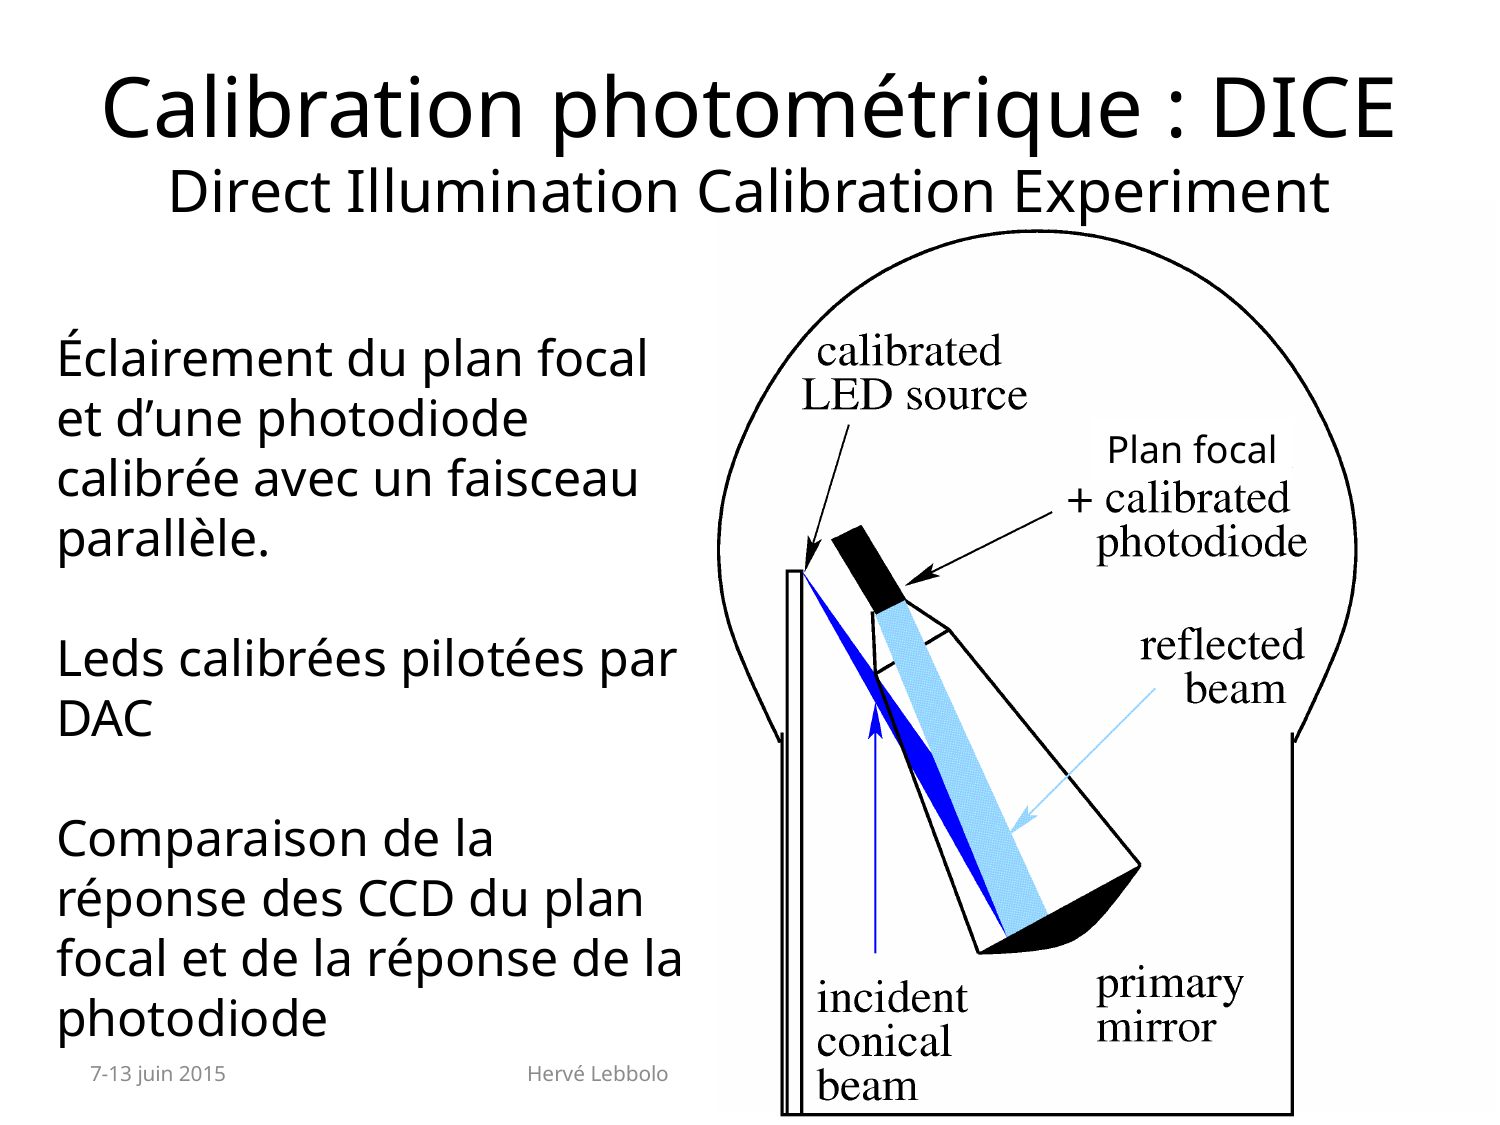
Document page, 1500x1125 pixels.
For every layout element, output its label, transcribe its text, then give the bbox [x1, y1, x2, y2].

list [714, 198, 1495, 1118]
title Calibration photométrique : DICE Direct Illumination Calibration Experiment [75, 45, 1425, 233]
text_box Éclairement du plan focal et d’une photodiode calibrée avec un faisceau parallèle. Leds calibrées pilotées par DAC Comparaison de la réponse des CCD du plan focal et de la réponse de la photodiode [41, 319, 709, 1100]
